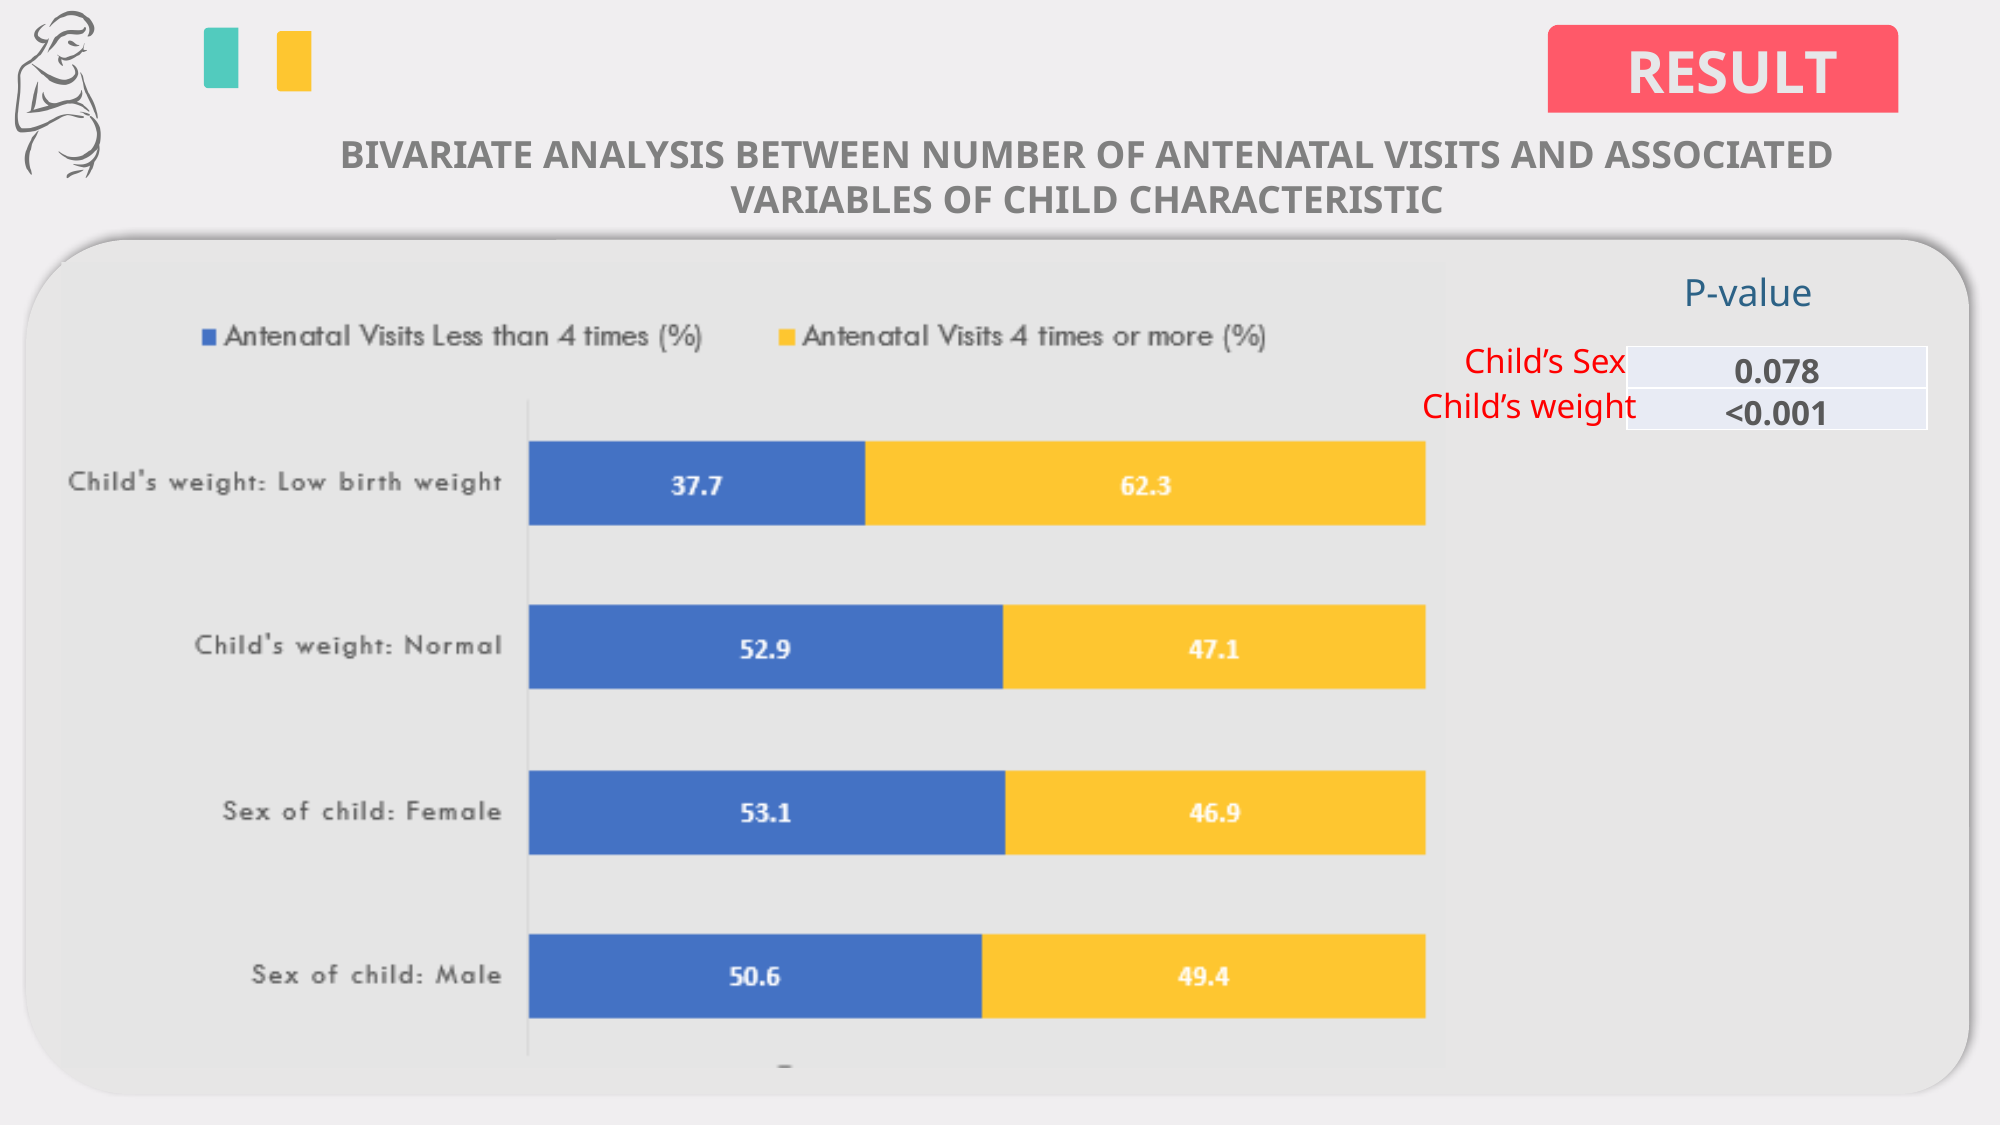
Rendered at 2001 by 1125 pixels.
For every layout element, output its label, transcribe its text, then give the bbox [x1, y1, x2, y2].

text_box BIVARIATE ANALYSIS BETWEEN NUMBER OF ANTENATAL VISITS AND ASSOCIATED VARIABLES OF CHILD CHARACTERISTIC [276, 123, 1899, 229]
table_header 0.078 [1642, 347, 1926, 387]
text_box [1533, 24, 1932, 114]
picture [0, 0, 152, 189]
text_box [202, 26, 240, 90]
text_box [275, 29, 313, 93]
table_cell <0.001 [1652, 389, 1926, 429]
text_box Child’s weight [1446, 378, 1652, 433]
text_box Child’s Sex [1449, 332, 1642, 378]
picture [61, 262, 1446, 1068]
text_box [25, 238, 1971, 1096]
text_box P-value [1669, 262, 1828, 322]
